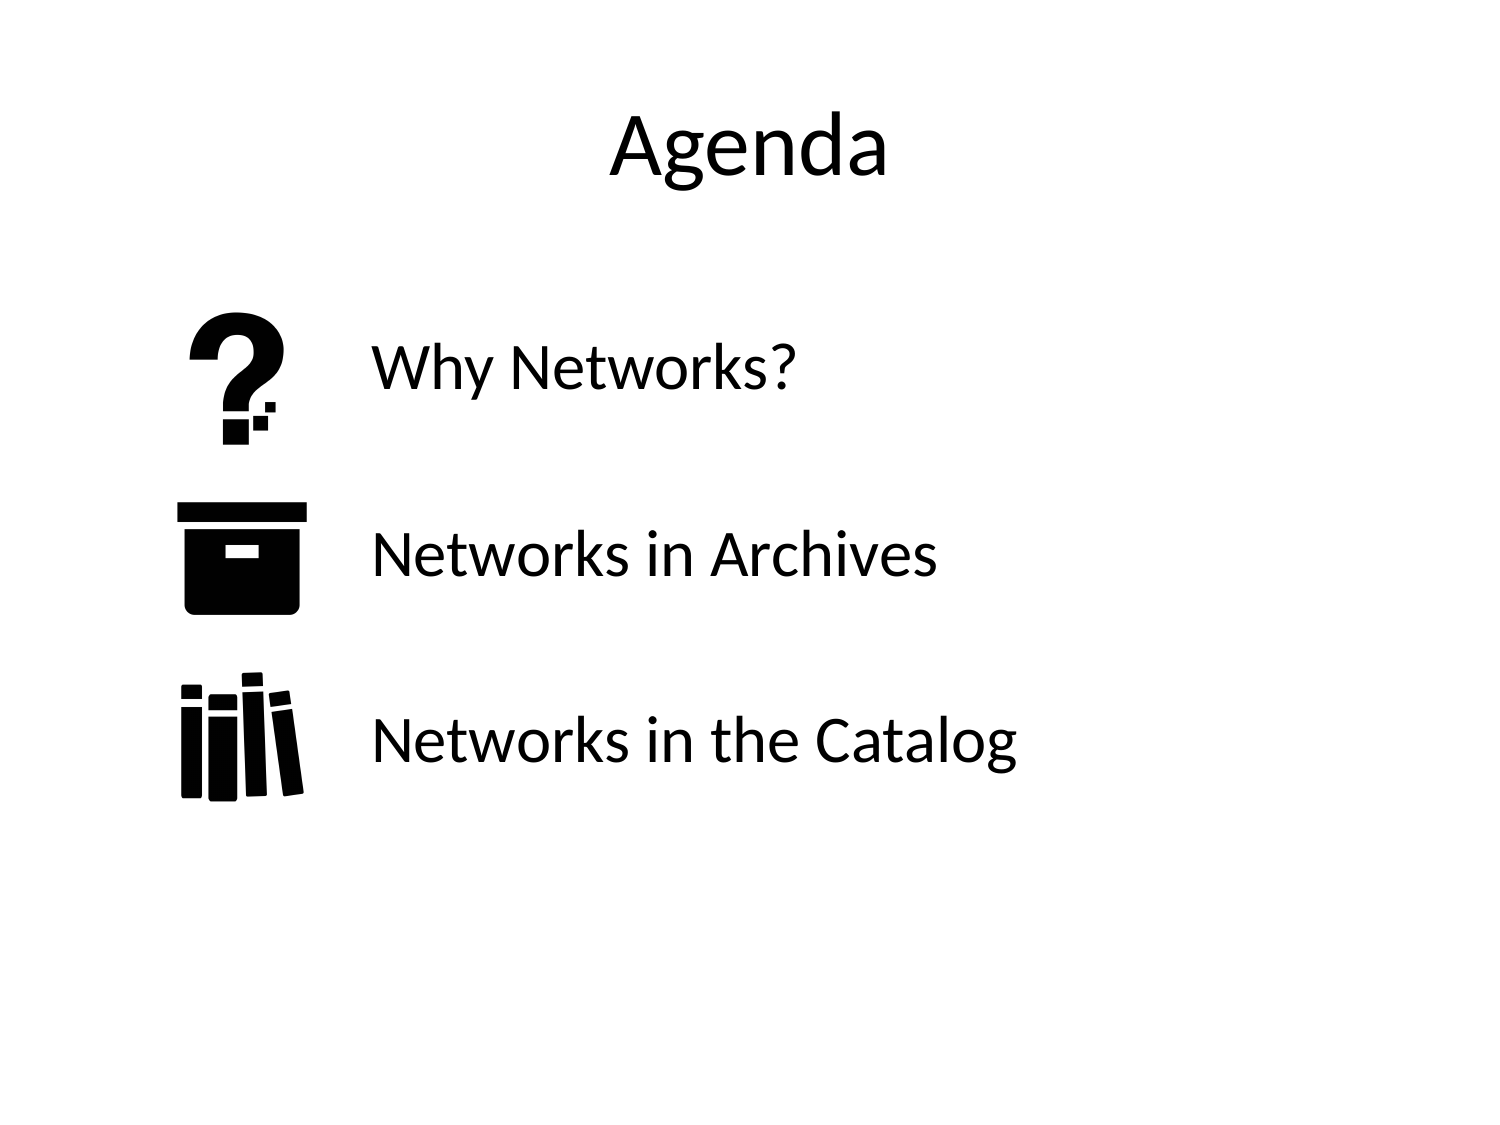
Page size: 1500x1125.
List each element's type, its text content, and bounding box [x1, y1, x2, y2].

list Why Networks? Networks in Archives Networks in the Catalog [356, 315, 1425, 1058]
picture [143, 285, 330, 647]
title Agenda [75, 45, 1425, 233]
picture [162, 658, 322, 819]
